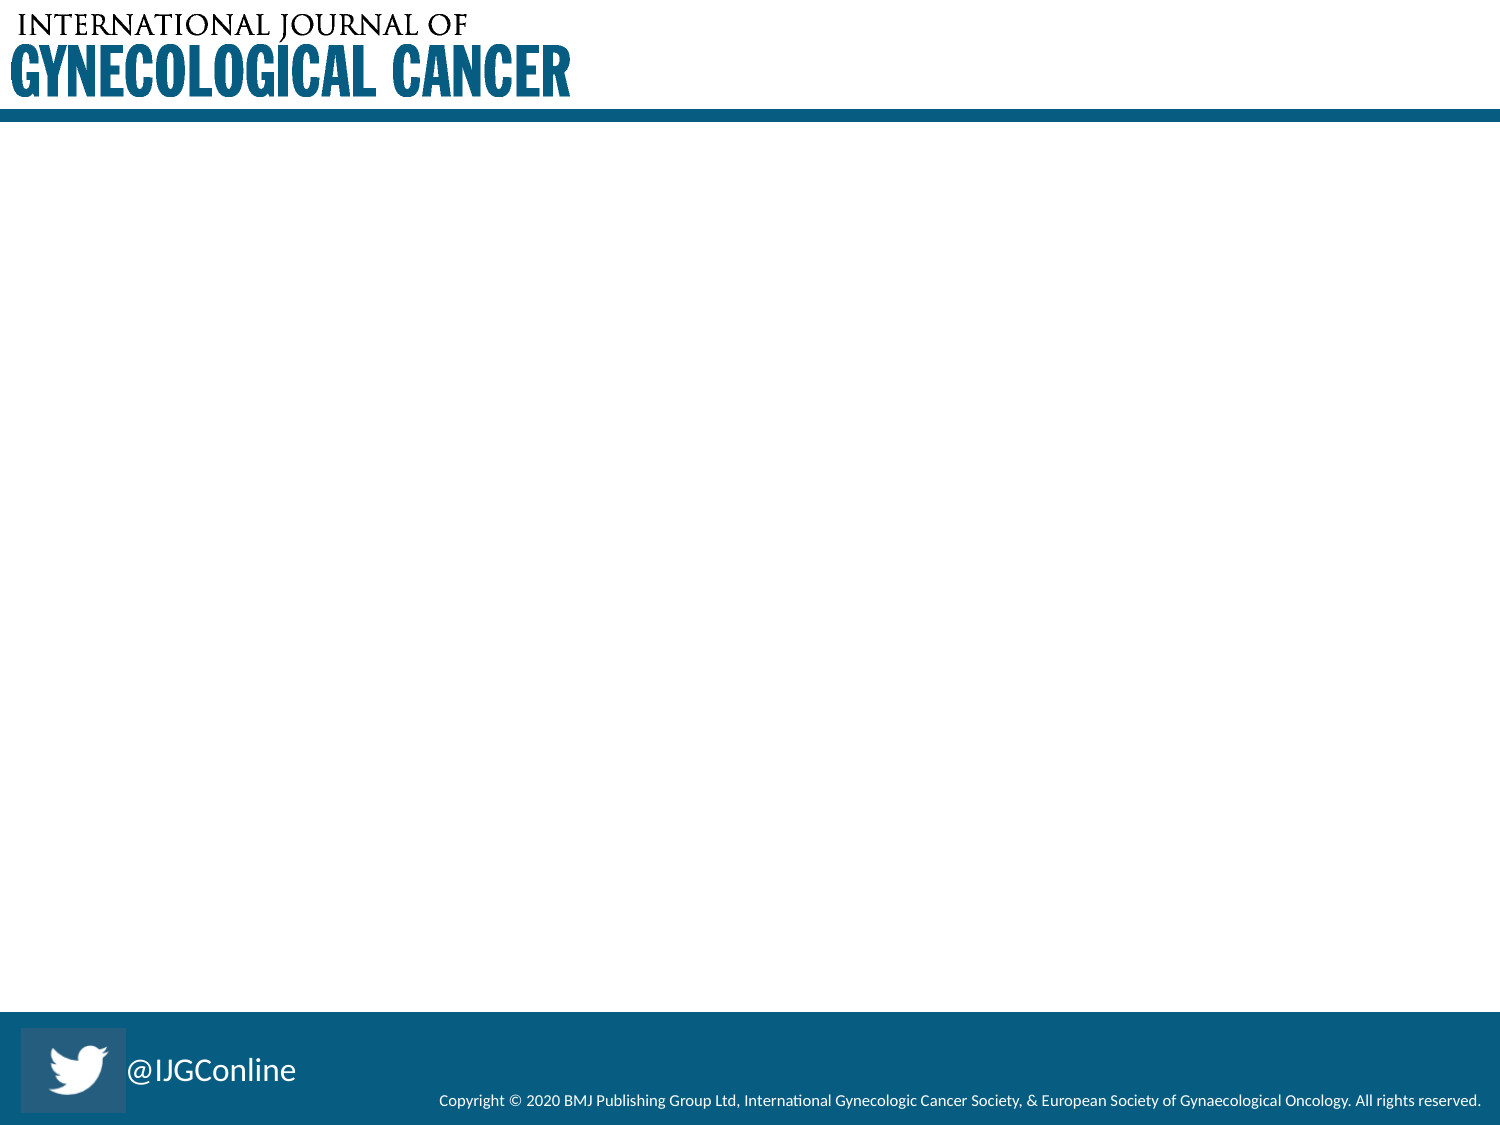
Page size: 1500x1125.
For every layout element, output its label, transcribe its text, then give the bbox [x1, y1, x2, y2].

text_box [0, 1012, 1500, 1125]
picture [59, 50, 67, 97]
text_box Copyright © 2020 BMJ Publishing Group Ltd, International Gynecologic Cancer Society, & European Society of Gynaecological Oncology. All rights reserved. [401, 1082, 1498, 1118]
picture [331, 86, 339, 97]
picture [554, 54, 559, 65]
picture [565, 67, 570, 90]
text_box [0, 109, 1500, 122]
text_box @IJGConline [126, 1044, 374, 1101]
picture [77, 72, 86, 97]
picture [463, 73, 471, 97]
picture [11, 12, 570, 97]
picture [168, 53, 173, 88]
picture [554, 77, 559, 97]
picture [434, 65, 438, 76]
picture [226, 53, 231, 88]
picture [22, 1029, 125, 1112]
picture [432, 86, 440, 97]
picture [11, 84, 18, 97]
